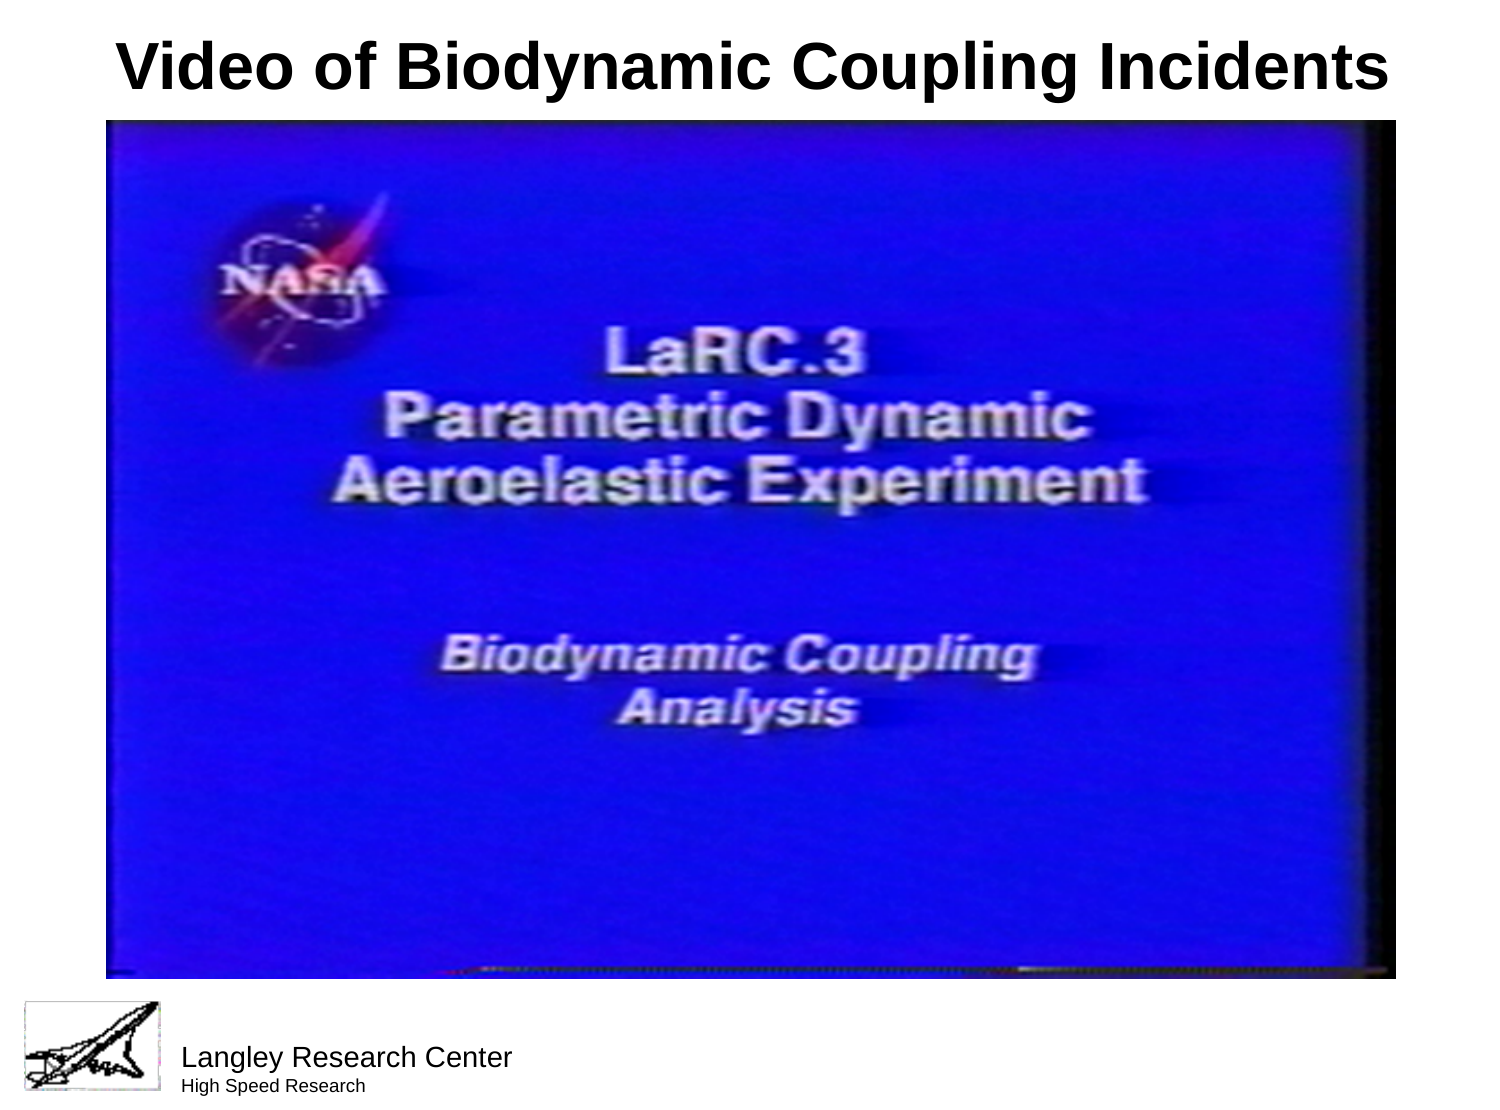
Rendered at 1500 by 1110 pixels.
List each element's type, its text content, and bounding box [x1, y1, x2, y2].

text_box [105, 119, 1397, 981]
picture [24, 1000, 161, 1091]
title Video of Biodynamic Coupling Incidents [104, 24, 1450, 110]
